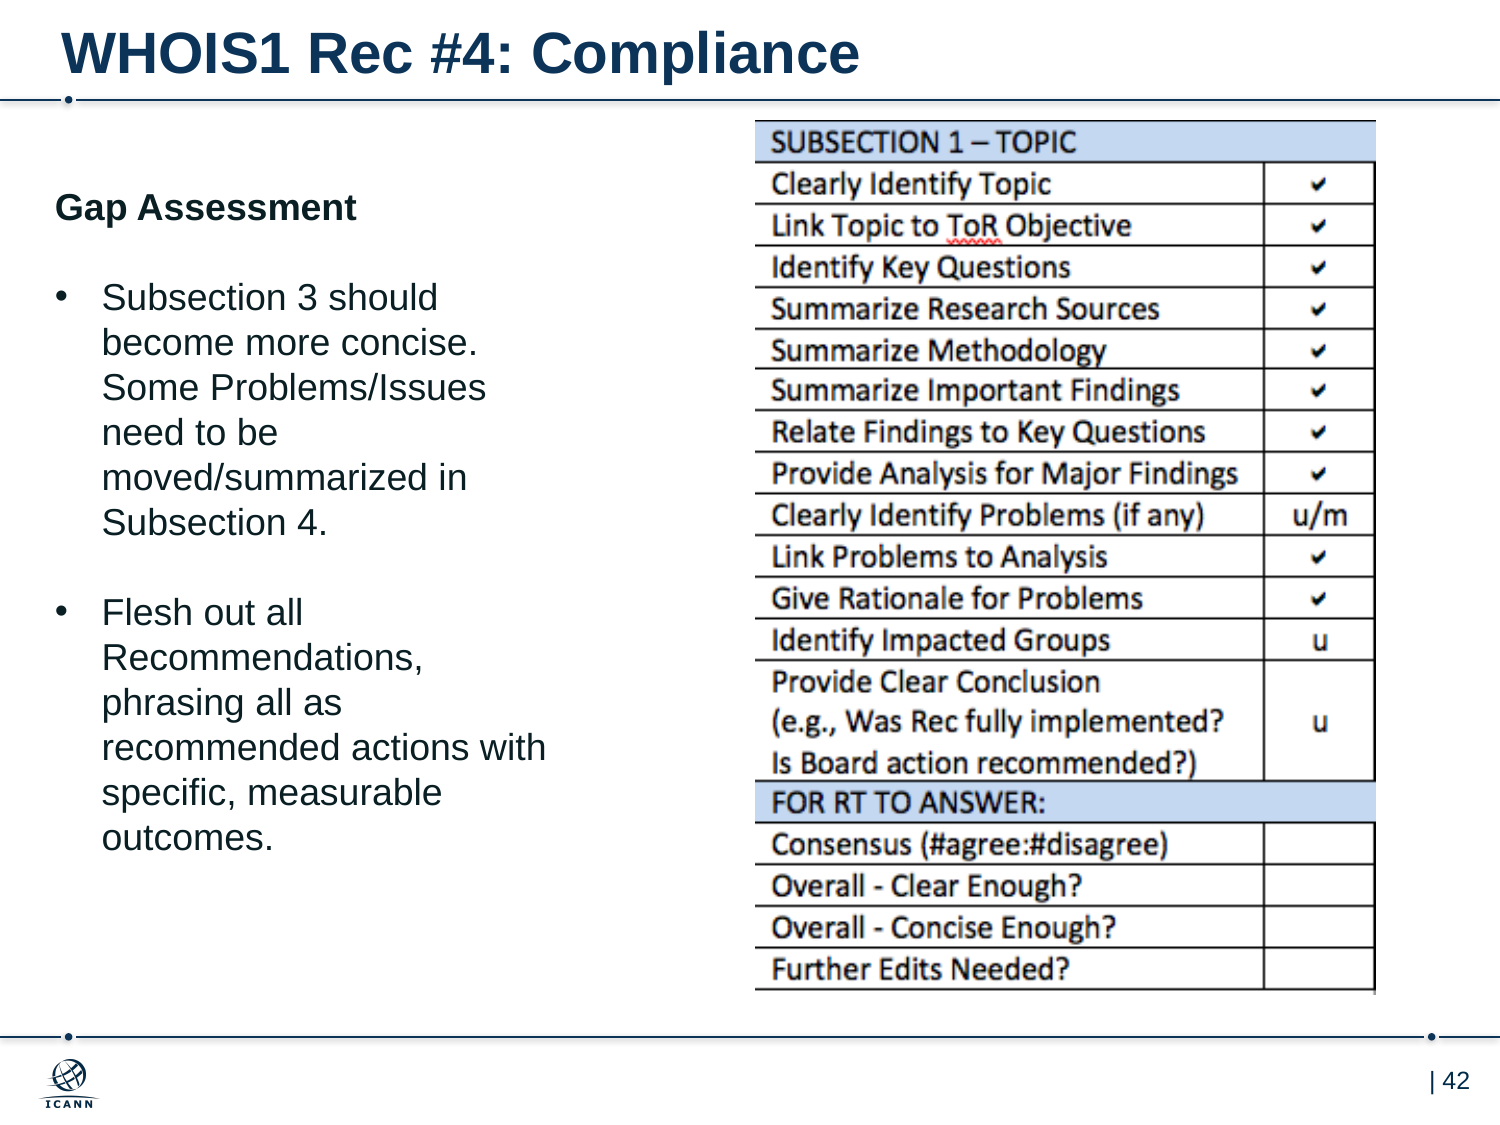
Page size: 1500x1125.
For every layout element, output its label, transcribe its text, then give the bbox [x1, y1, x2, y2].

title WHOIS1 Rec #4: Compliance [61, 7, 1376, 82]
picture [38, 1059, 100, 1108]
picture [754, 119, 1377, 996]
text_box Gap Assessment Subsection 3 should become more concise. Some Problems/Issues need to be moved/summarized in Subsection 4. Flesh out all Recommendations, phrasing all as recommended actions with specific, measurable outcomes. [54, 183, 573, 1039]
